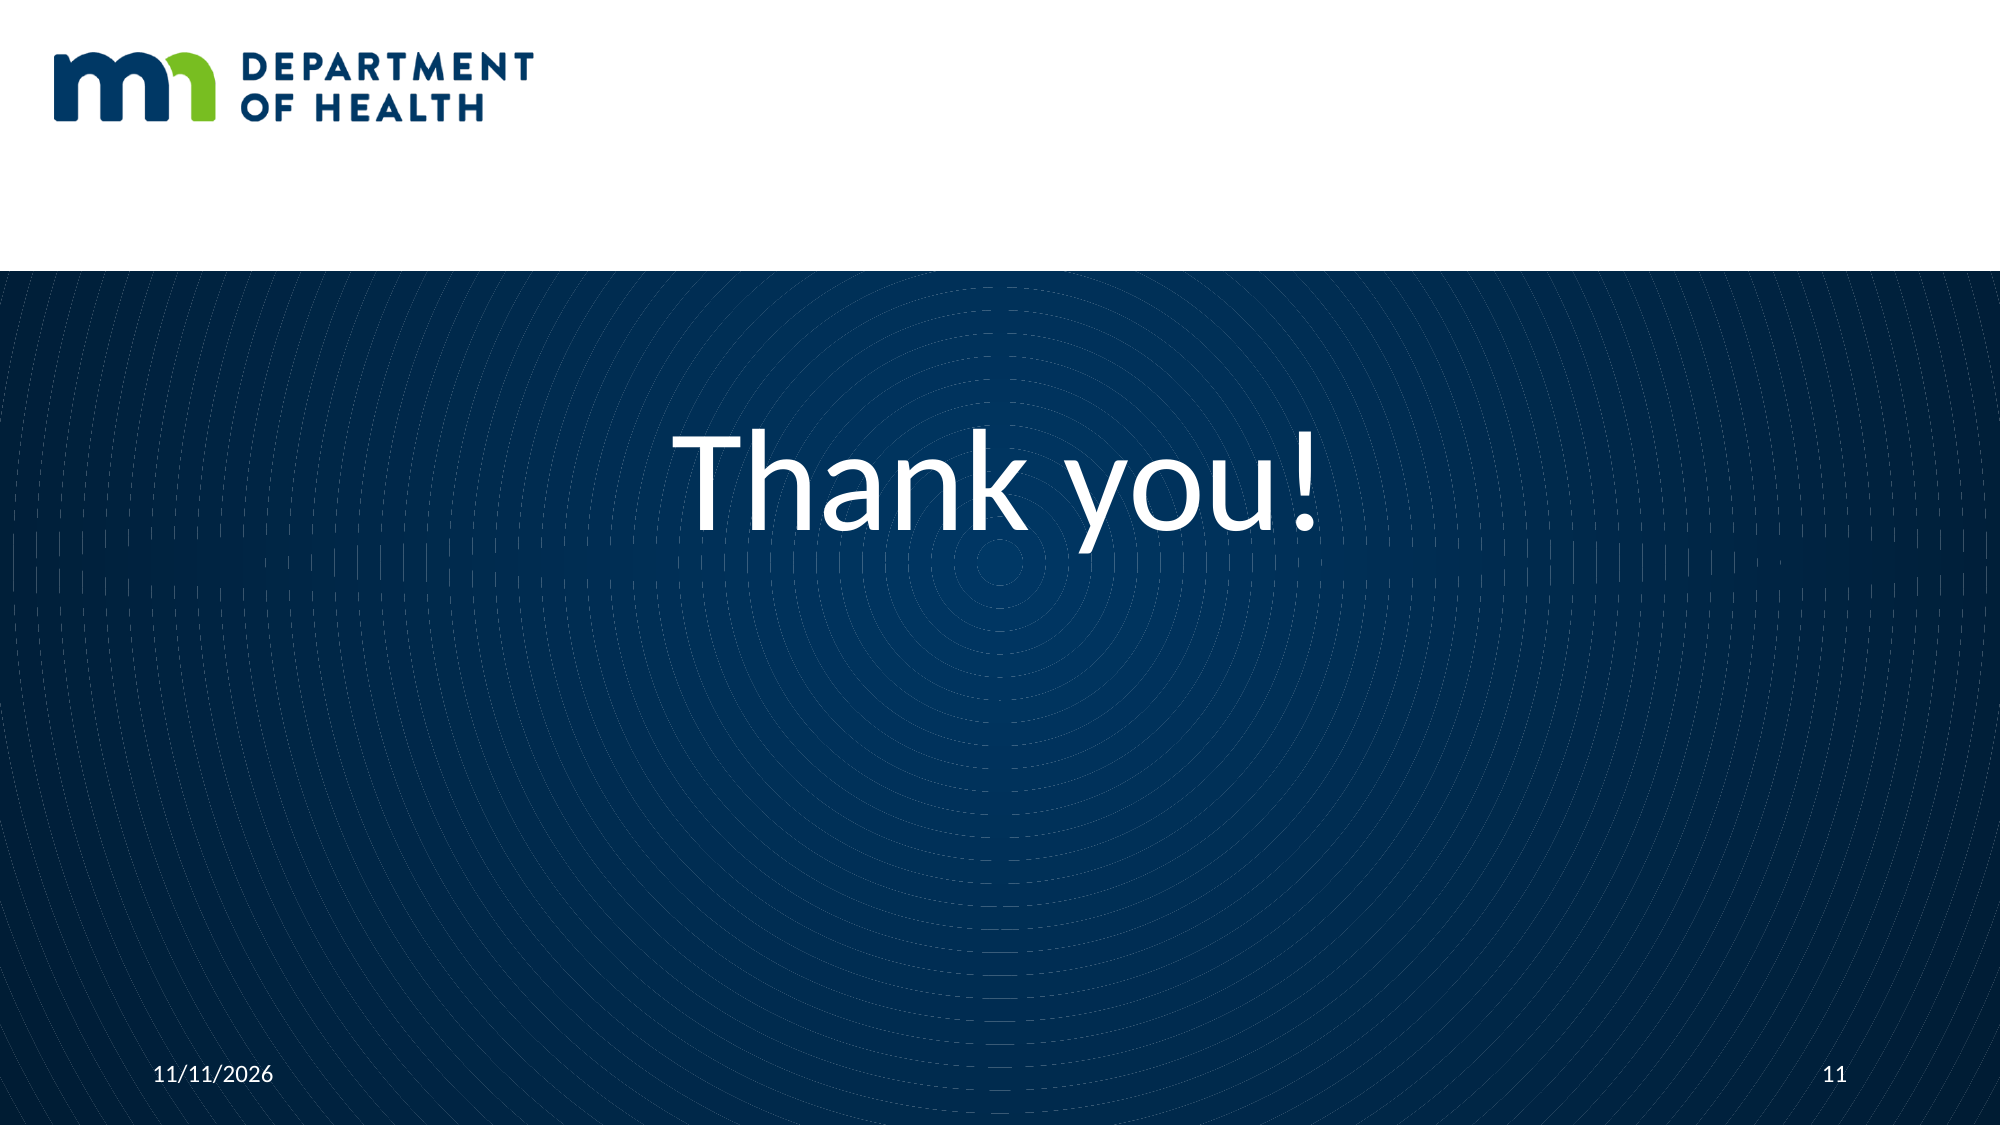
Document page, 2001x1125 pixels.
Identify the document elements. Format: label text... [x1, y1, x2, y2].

picture [54, 52, 542, 122]
slide_number 11 [1622, 1042, 1863, 1103]
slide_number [137, 1042, 361, 1103]
title Thank you! [137, 362, 1863, 605]
